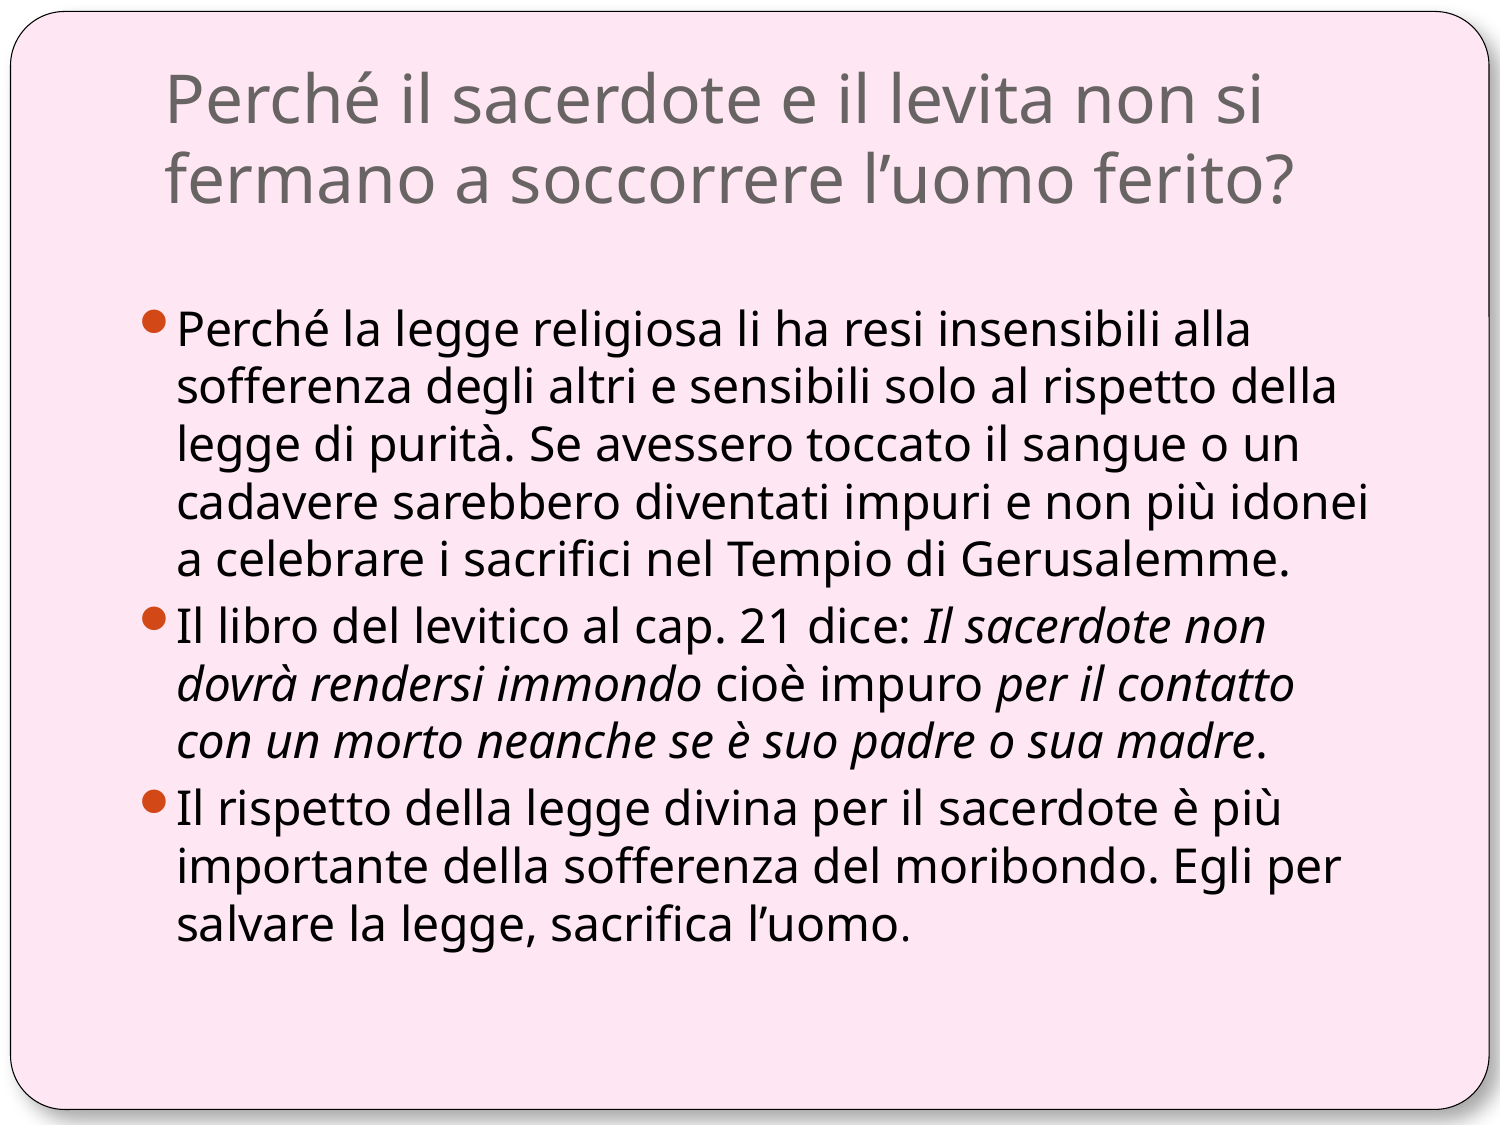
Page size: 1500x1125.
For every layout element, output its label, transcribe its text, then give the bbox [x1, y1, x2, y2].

title Perché il sacerdote e il levita non si fermano a soccorrere l’uomo ferito? [150, 45, 1425, 233]
list Perché la legge religiosa li ha resi insensibili alla sofferenza degli altri e sensibili solo al rispetto della legge di purità. Se avessero toccato il sangue o un cadavere sarebbero diventati impuri e non più idonei a celebrare i sacrifici nel Tempio di Gerusalemme. Il libro del levitico al cap. 21 dice: Il sacerdote non dovrà rendersi immondo cioè impuro per il contatto con un morto neanche se è suo padre o sua madre. Il rispetto della legge divina per il sacerdote è più importante della sofferenza del moribondo. Egli per salvare la legge, sacrifica l’uomo. [123, 290, 1399, 1012]
